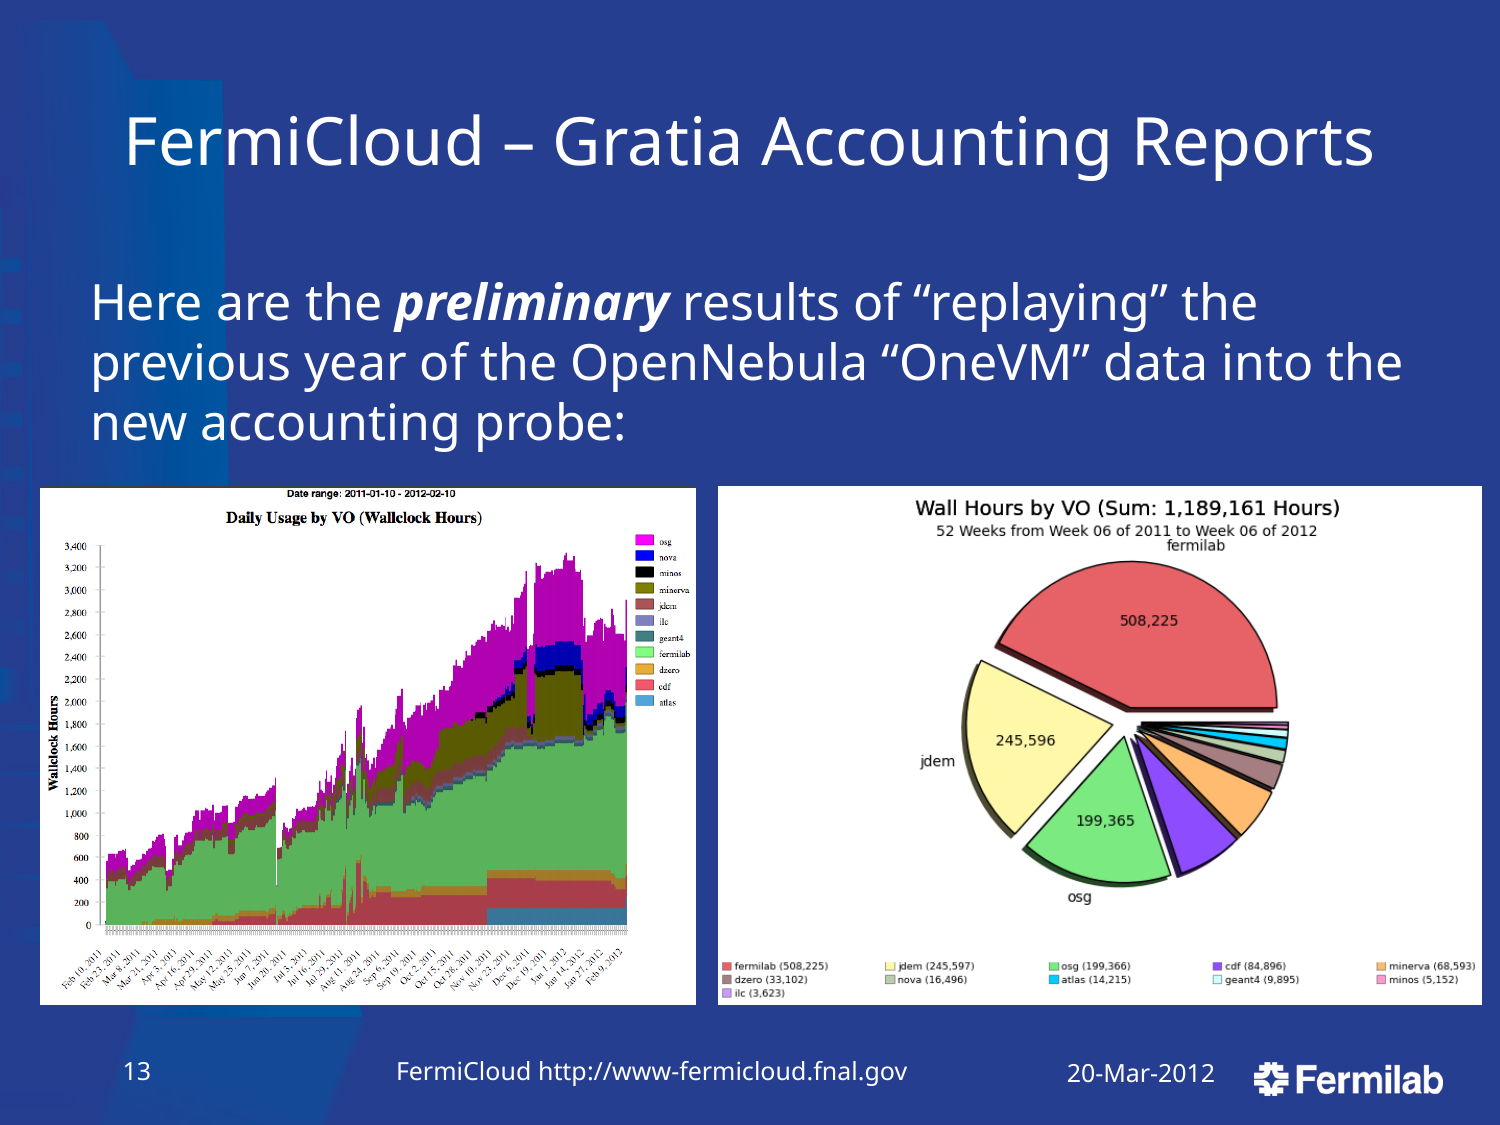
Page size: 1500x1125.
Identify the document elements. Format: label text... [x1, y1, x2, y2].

footer FermiCloud http://www-fermicloud.fnal.gov [253, 1042, 1051, 1103]
picture [0, 0, 1500, 1125]
slide_number 20-Mar-2012 [1051, 1042, 1231, 1103]
slide_number 12 [75, 1042, 167, 1103]
title FermiCloud – Gratia Accounting Reports [75, 45, 1425, 233]
list Here are the preliminary results of “replaying” the previous year of the OpenNebula “OneVM” data into the new accounting probe: [75, 262, 1425, 1005]
